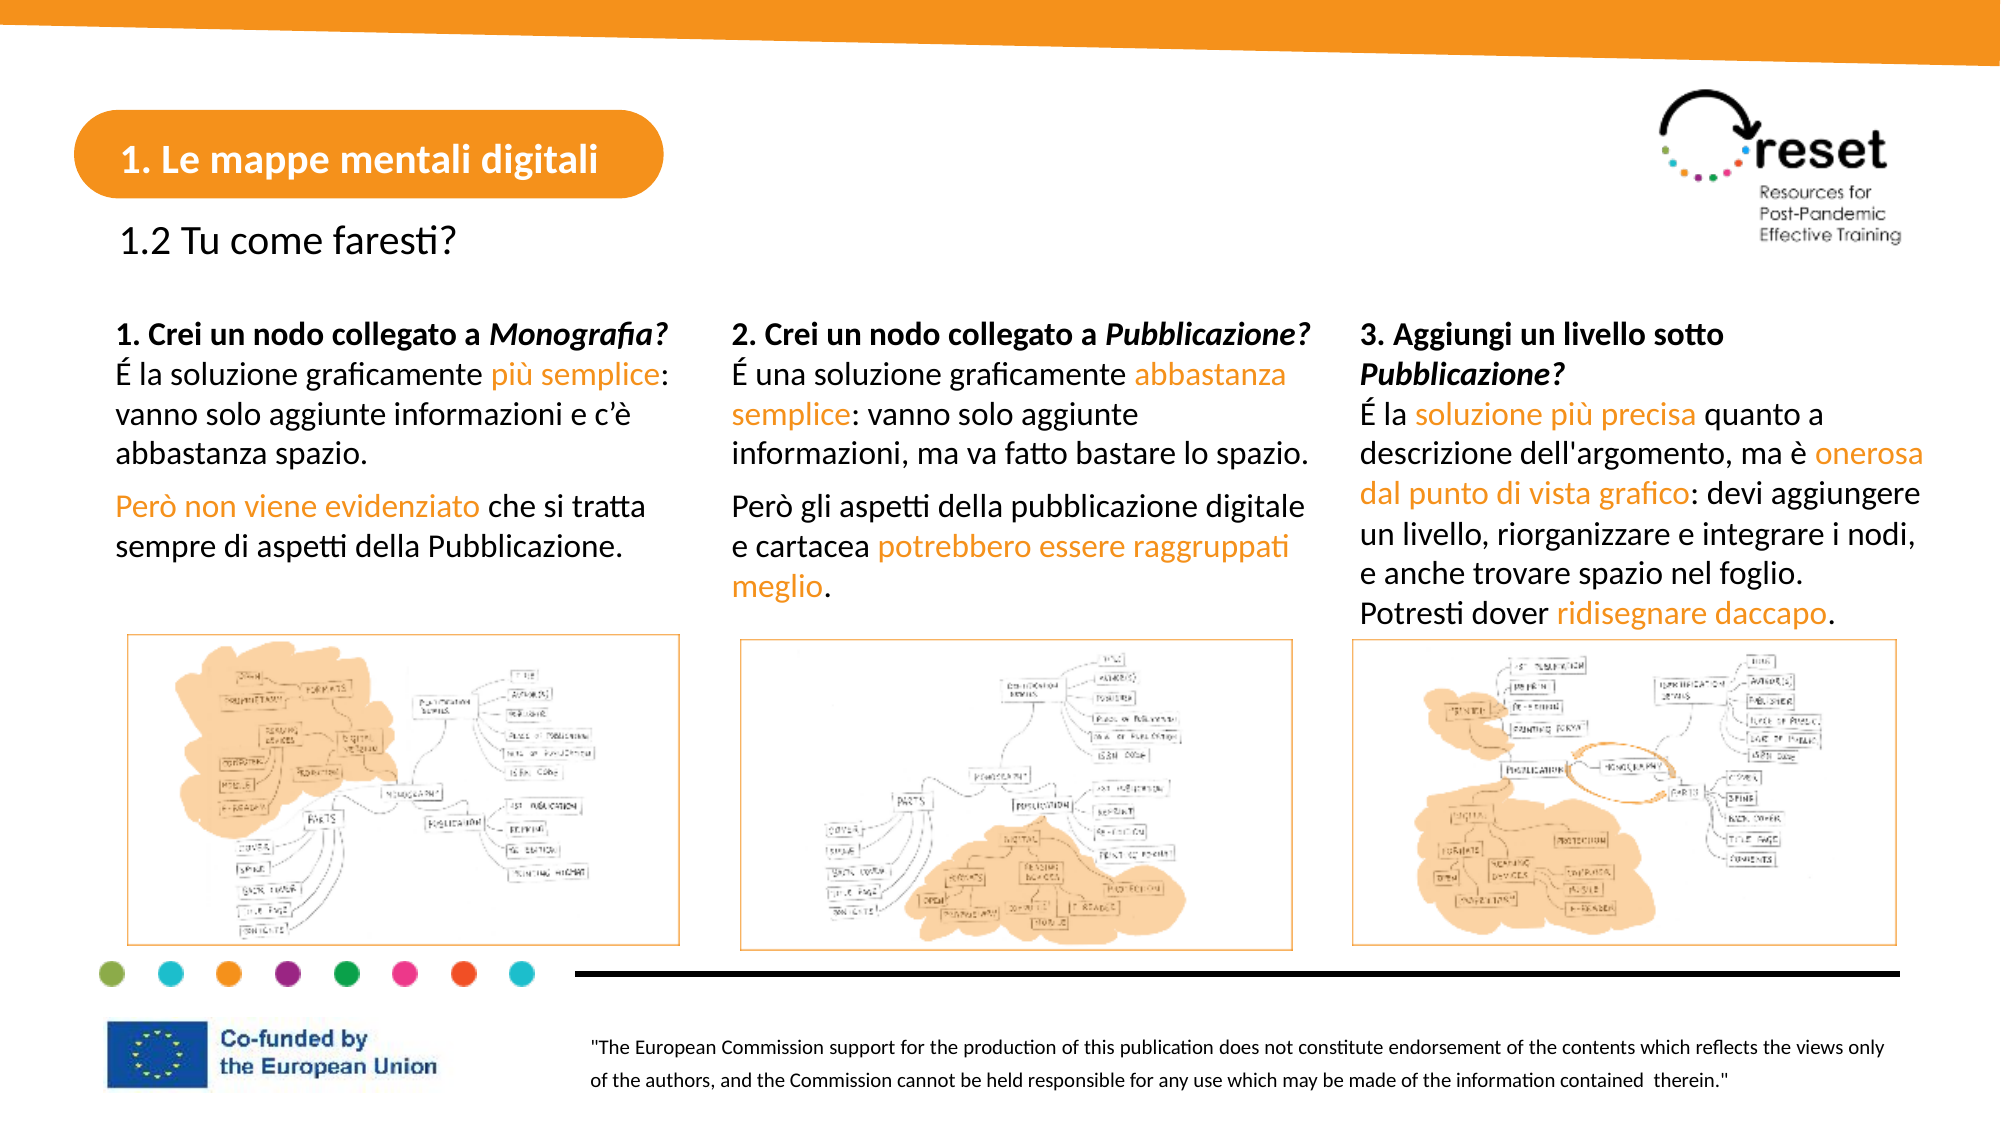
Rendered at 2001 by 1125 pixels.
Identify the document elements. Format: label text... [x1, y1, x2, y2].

picture [275, 961, 301, 987]
picture [739, 639, 1293, 951]
text_box 1. Crei un nodo collegato a Monografia? É la soluzione graficamente più semplice: vanno solo aggiunte informazioni e c’è abbastanza spazio. Però non viene evidenziato che si tratta sempre di aspetti della Pubblicazione. [100, 304, 691, 572]
picture [1650, 77, 1917, 255]
picture [216, 961, 242, 987]
picture [103, 1017, 463, 1093]
picture [509, 961, 535, 987]
picture [1352, 639, 1897, 946]
text_box 1.2 Tu come faresti? [85, 205, 847, 271]
text_box 3. Aggiungi un livello sotto Pubblicazione? É la soluzione più precisa quanto a descrizione dell'argomento, ma è onerosa dal punto di vista grafico: devi aggiungere un livello, riorganizzare e integrare i nodi, e anche trovare spazio nel foglio. Potresti dover ridisegnare daccapo. [1344, 304, 1953, 639]
picture [451, 961, 477, 987]
text_box 2. Crei un nodo collegato a Pubblicazione? É una soluzione graficamente abbastanza semplice: vanno solo aggiunte informazioni, ma va fatto bastare lo spazio. Però gli aspetti della pubblicazione digitale e cartacea potrebbero essere raggruppati meglio. [716, 304, 1333, 612]
picture [99, 961, 125, 987]
picture [334, 961, 360, 987]
picture [158, 961, 184, 987]
picture [392, 961, 418, 987]
text_box 1. Le mappe mentali digitali [73, 109, 664, 199]
picture [127, 634, 680, 946]
